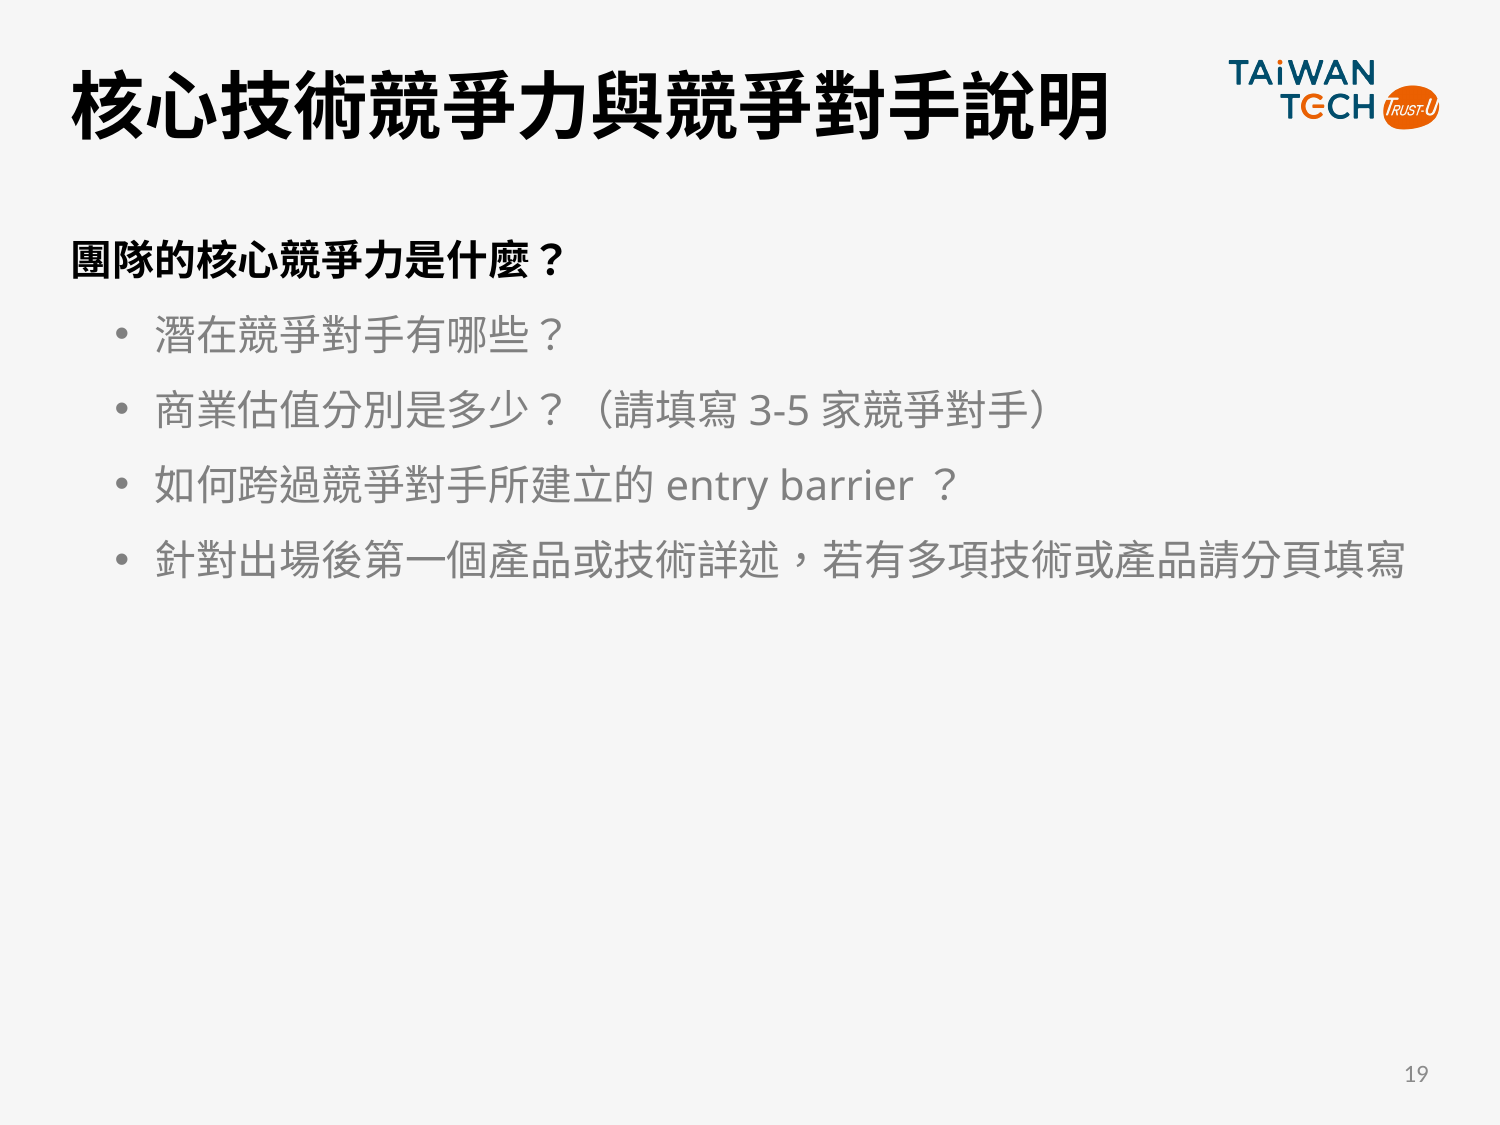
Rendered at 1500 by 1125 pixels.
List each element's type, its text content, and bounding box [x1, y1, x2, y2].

list 團隊的核心競爭力是什麼？ 潛在競爭對手有哪些？ 商業估值分別是多少？（請填寫3-5家競爭對手） 如何跨過競爭對手所建立的entry barrier？ 針對出場後第一個產品或技術詳述，若有多項技術或產品請分頁填寫 [55, 200, 1444, 1021]
slide_number 19 [1106, 1042, 1445, 1103]
title 核心技術競爭力與競爭對手說明 [55, 33, 1444, 156]
